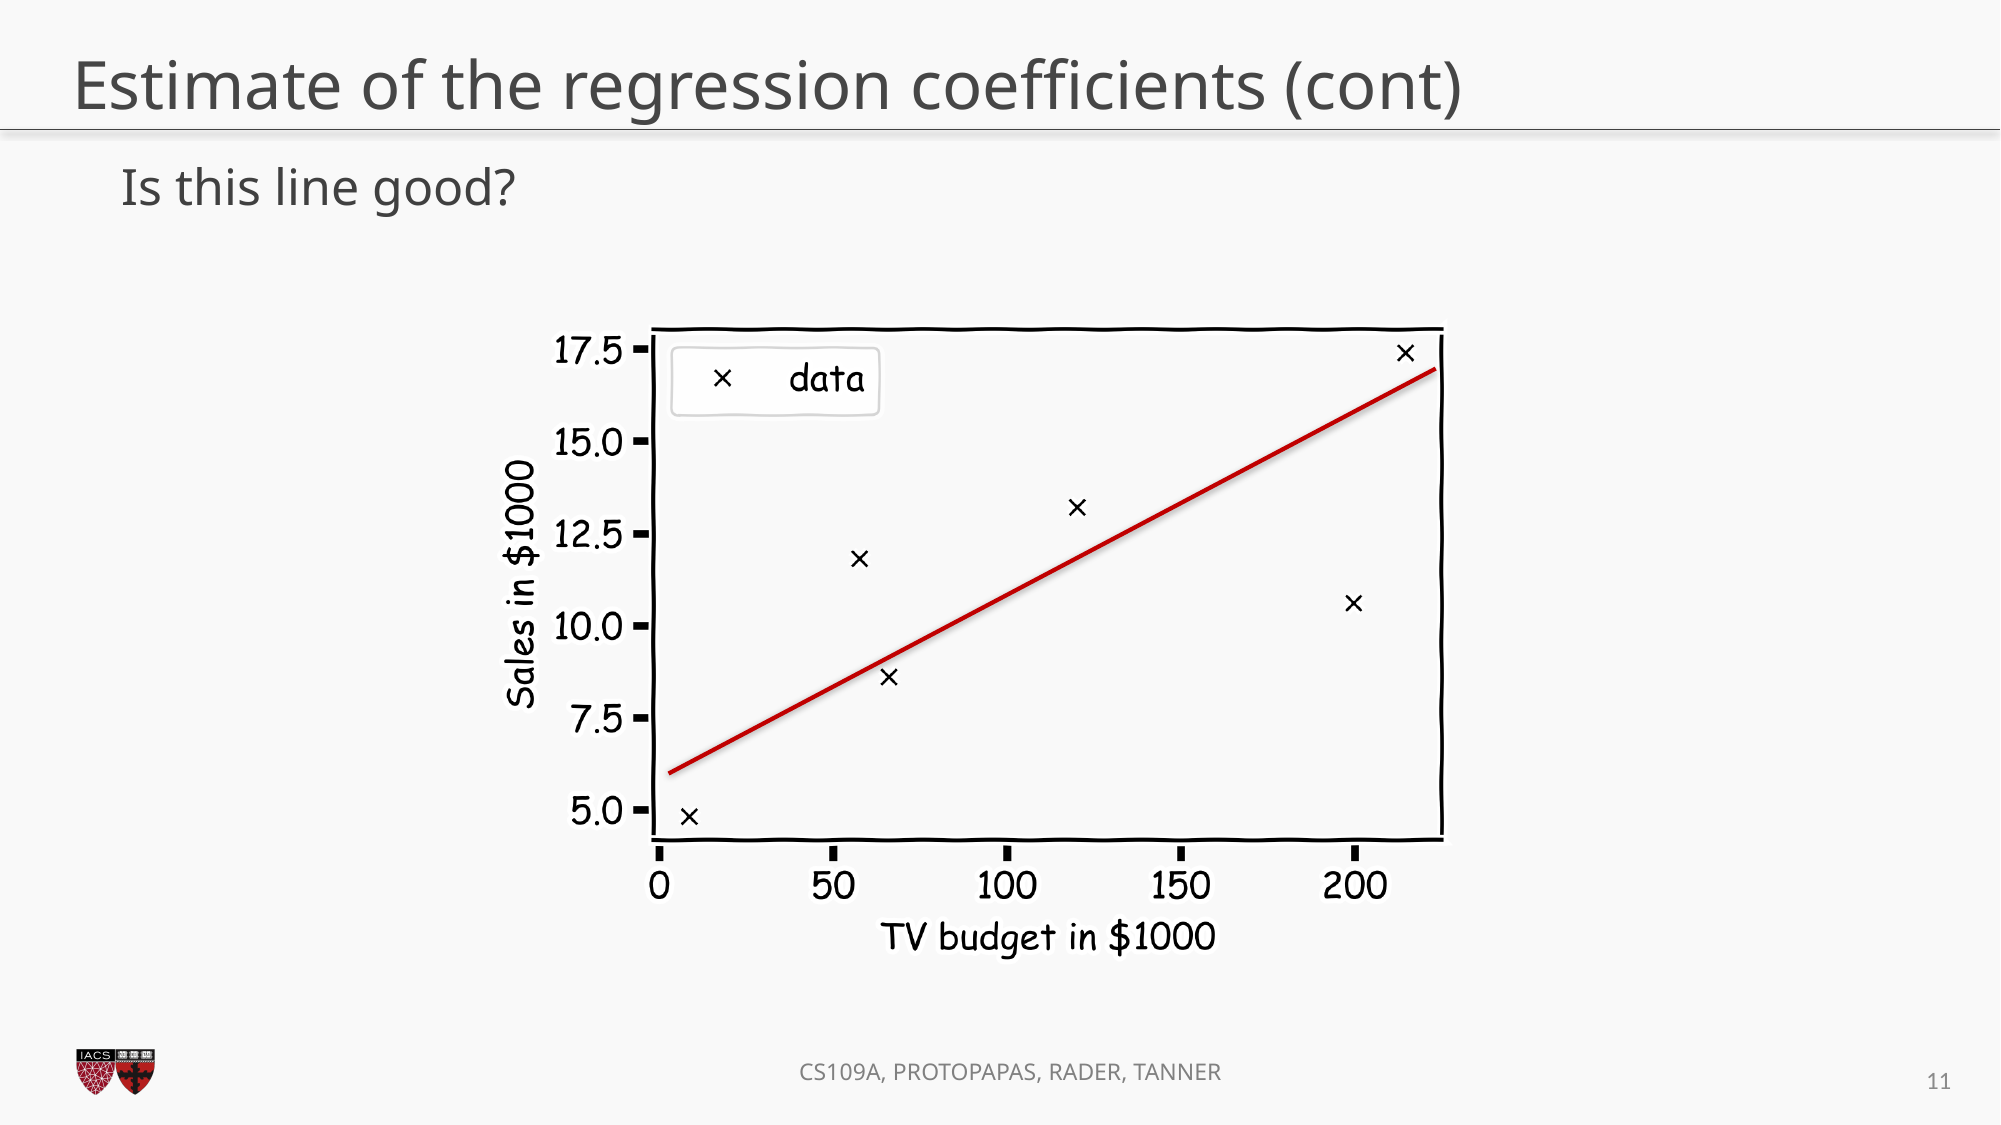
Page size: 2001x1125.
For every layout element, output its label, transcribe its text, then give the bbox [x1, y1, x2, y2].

picture [428, 239, 1555, 991]
slide_number 10 [1500, 1050, 1967, 1110]
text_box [668, 368, 1436, 774]
picture [75, 1049, 155, 1095]
title Estimate of the regression coefficients (cont) [57, 35, 1943, 162]
text_box Is this line good? [106, 147, 532, 223]
